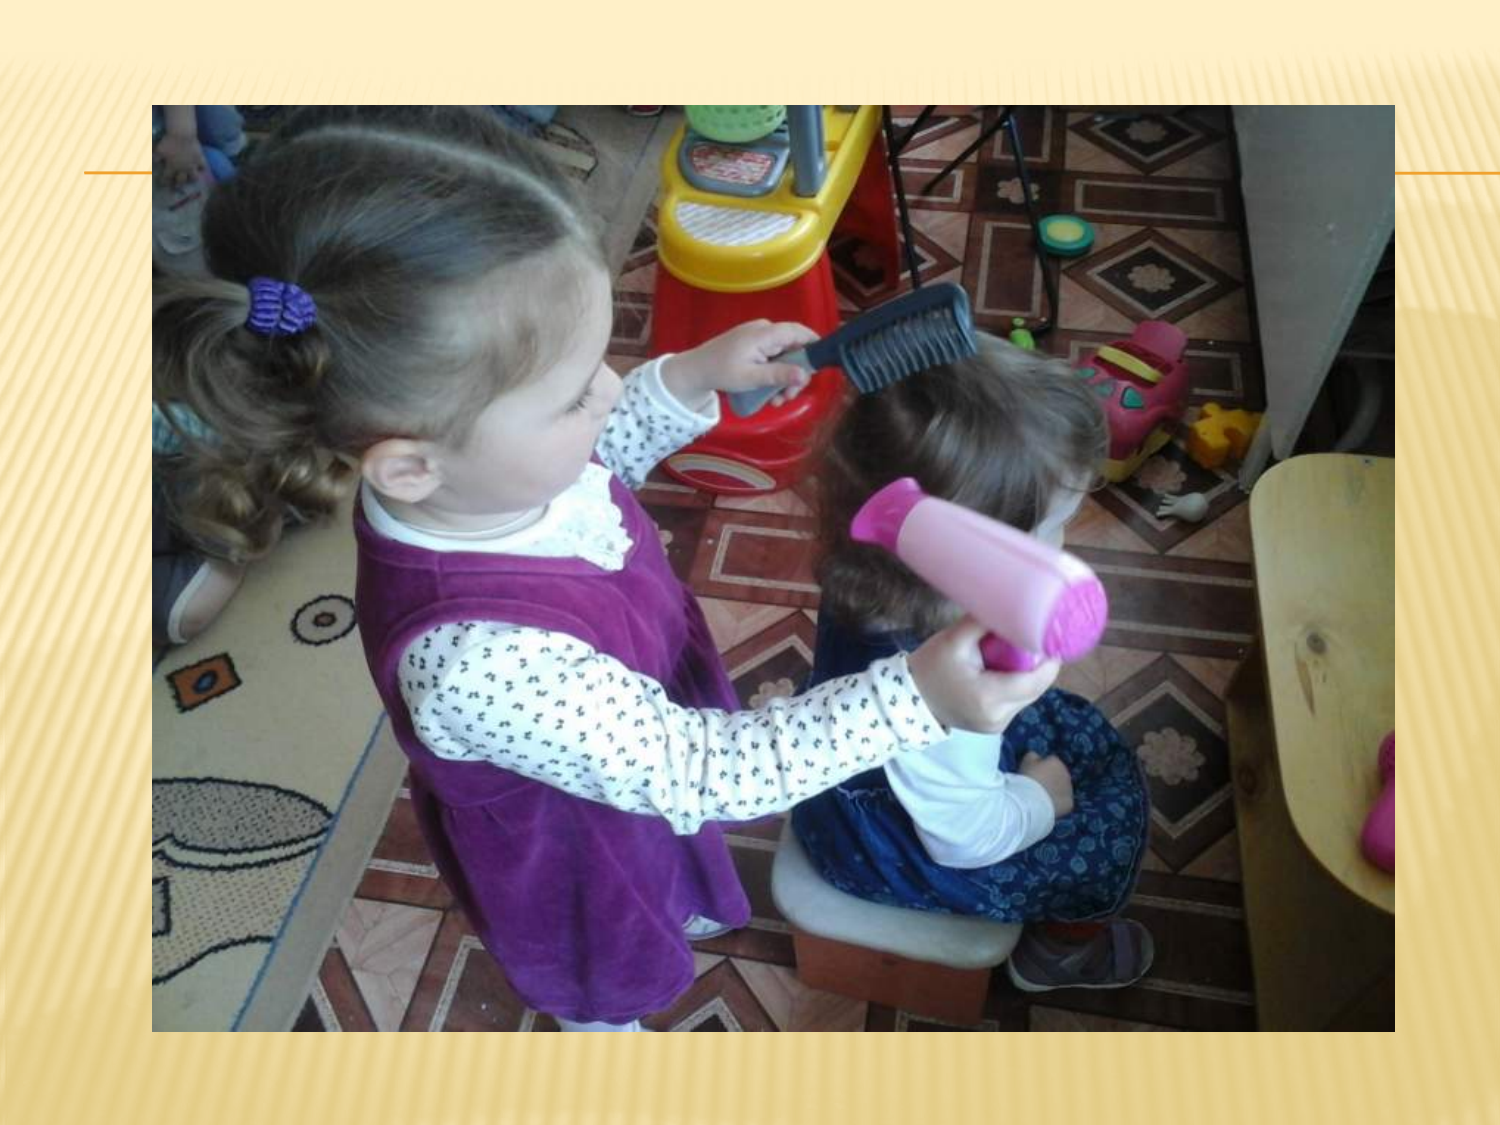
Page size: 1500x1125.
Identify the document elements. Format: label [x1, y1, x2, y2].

list [152, 105, 1395, 1032]
